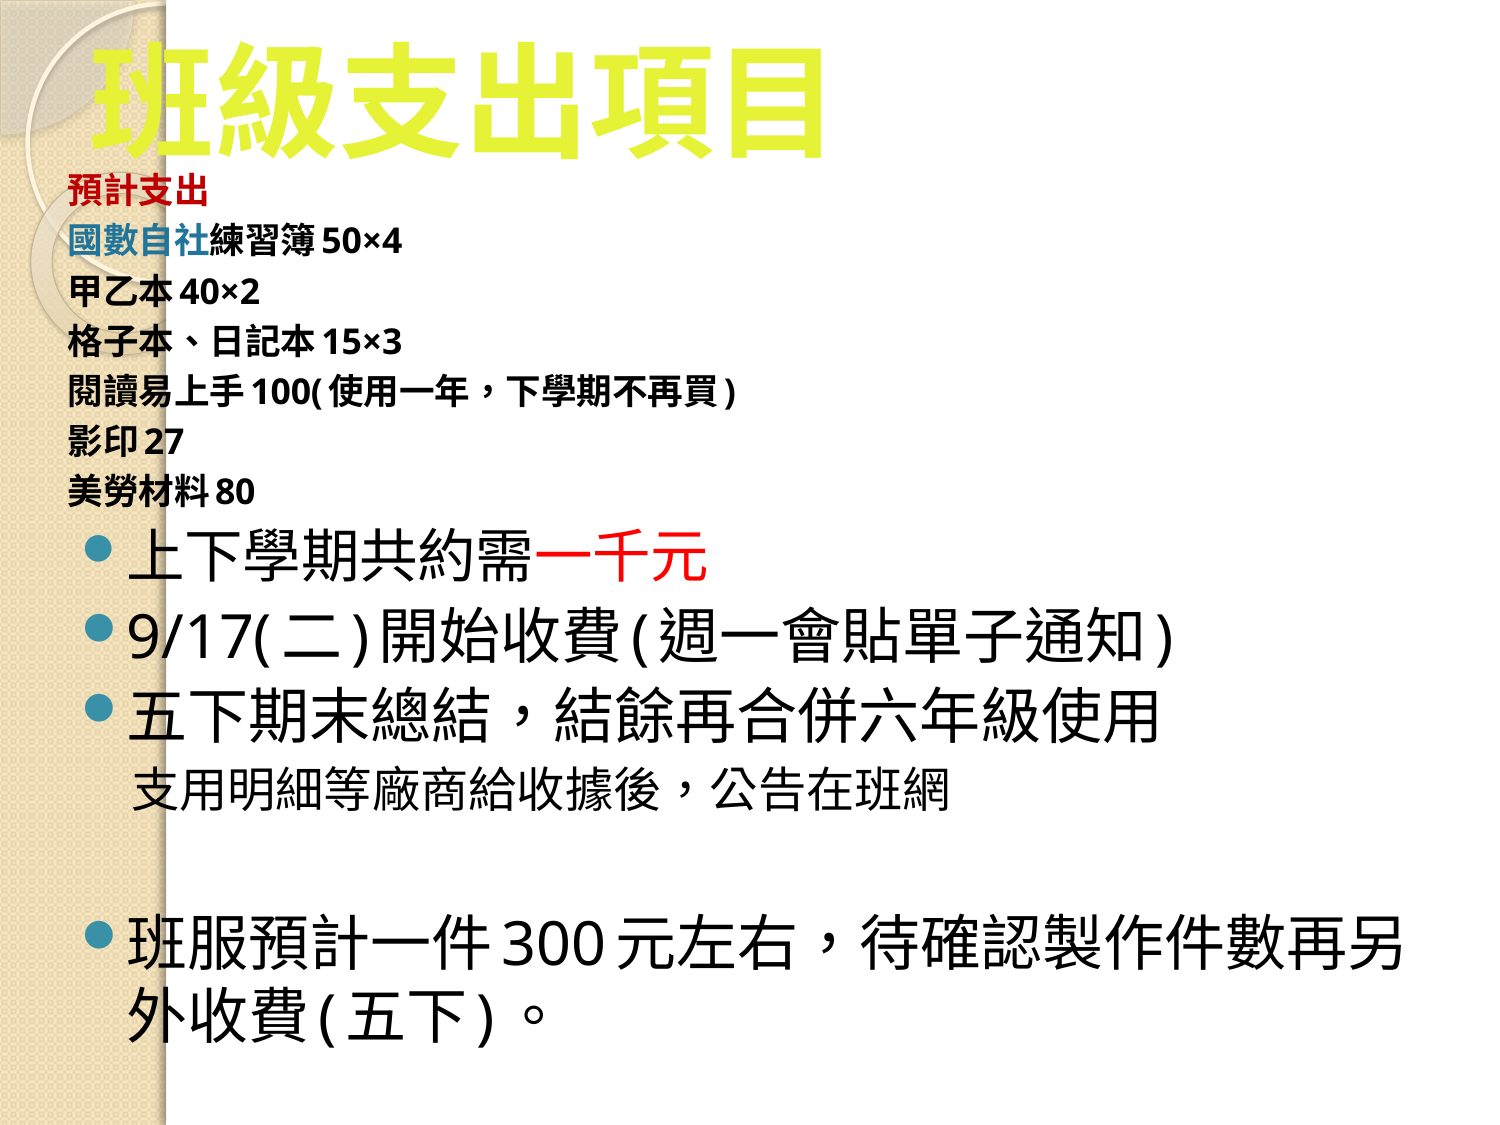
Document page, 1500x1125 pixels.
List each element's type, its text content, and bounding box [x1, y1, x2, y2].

title 班級支出項目 [75, 4, 1425, 160]
list 預計支出 國數自社練習簿50×4 甲乙本40×2 格子本、日記本15×3 閱讀易上手100(使用一年，下學期不再買) 影印27 美勞材料80 上下學期共約需一千元 9/17(二)開始收費(週一會貼單子通知) 五下期末總結，結餘再合併六年級使用 支用明細等廠商給收據後，公告在班網 班服預計一件300元左右，待確認製作件數再另外收費(五下)。 [53, 160, 1447, 1064]
